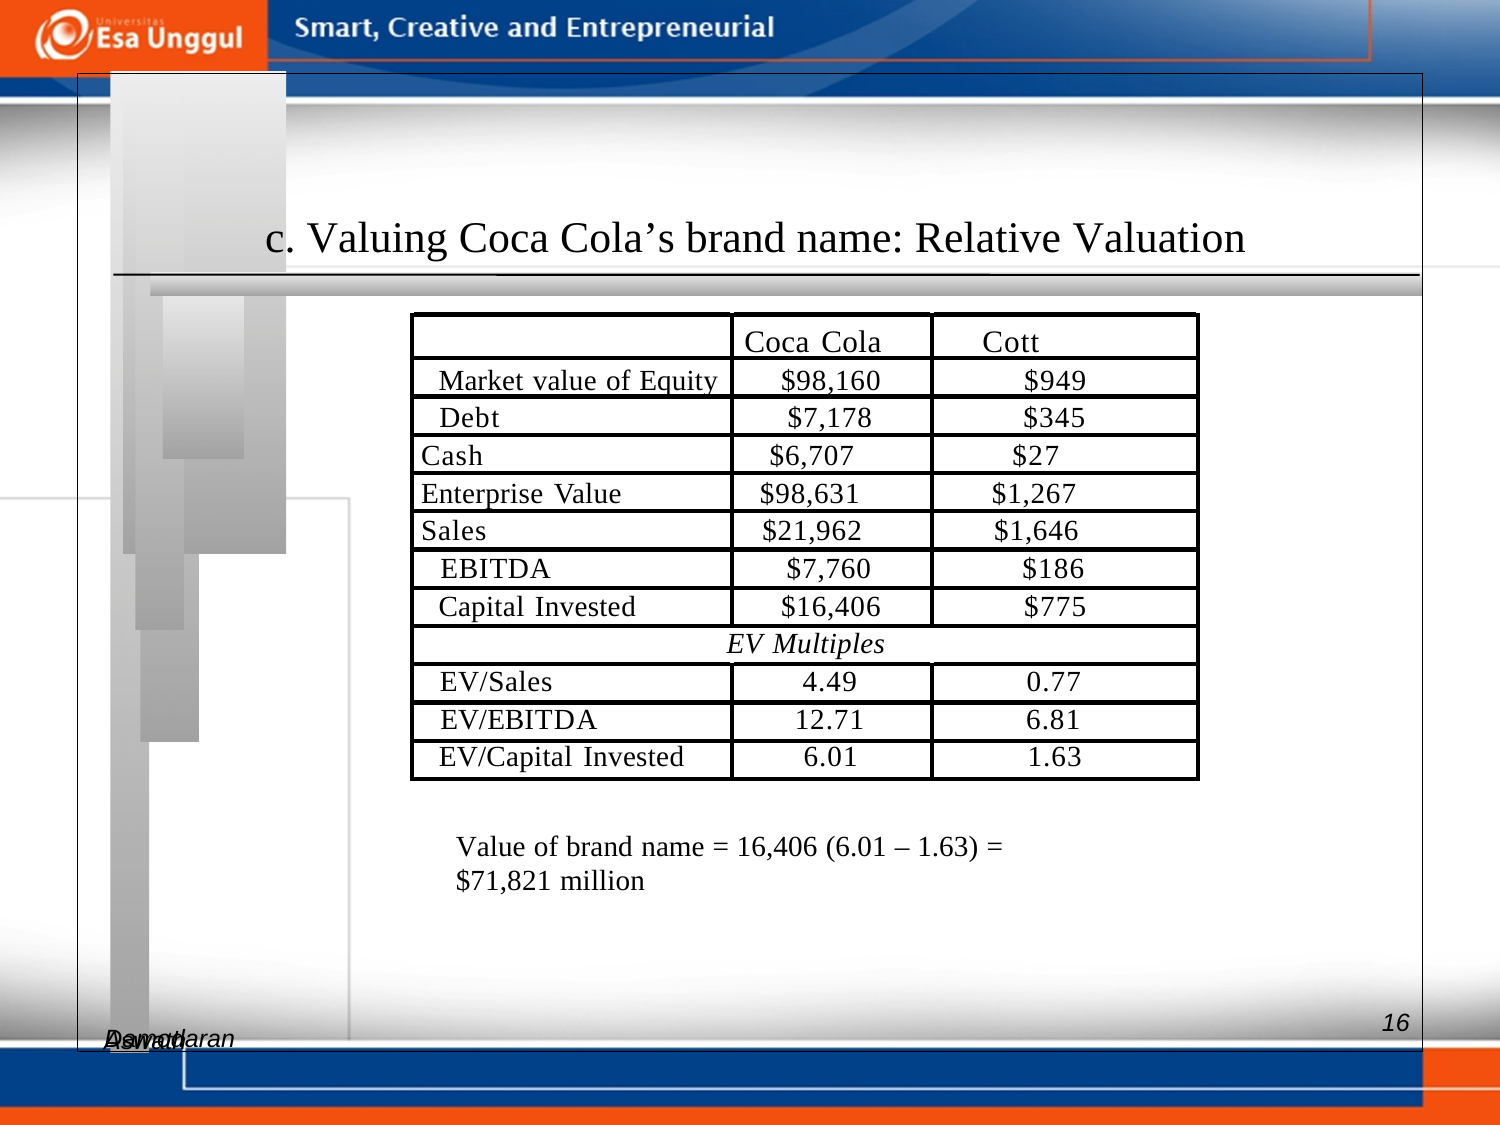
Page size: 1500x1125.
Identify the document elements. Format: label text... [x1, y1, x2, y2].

picture [0, 0, 1500, 1125]
text_box c. Valuing Coca Cola’s brand name: Relative Valuation Coca Cola Cott Market value of Equity $98,160 $949 Debt $7,178 $345 Cash $6,707 $27 Enterprise Value $98,631 $1,267 Sales $21,962 $1,646 EBITDA $7,760 $186 Capital Invested $16,406 $775 EV Multiples EV/Sales 4.49 0.77 EV/EBITDA 12.71 6.81 EV/Capital Invested 6.01 1.63 Value of brand name = 16,406 (6.01 – 1.63) = $71,821 million Aswath [77, 73, 1423, 1052]
